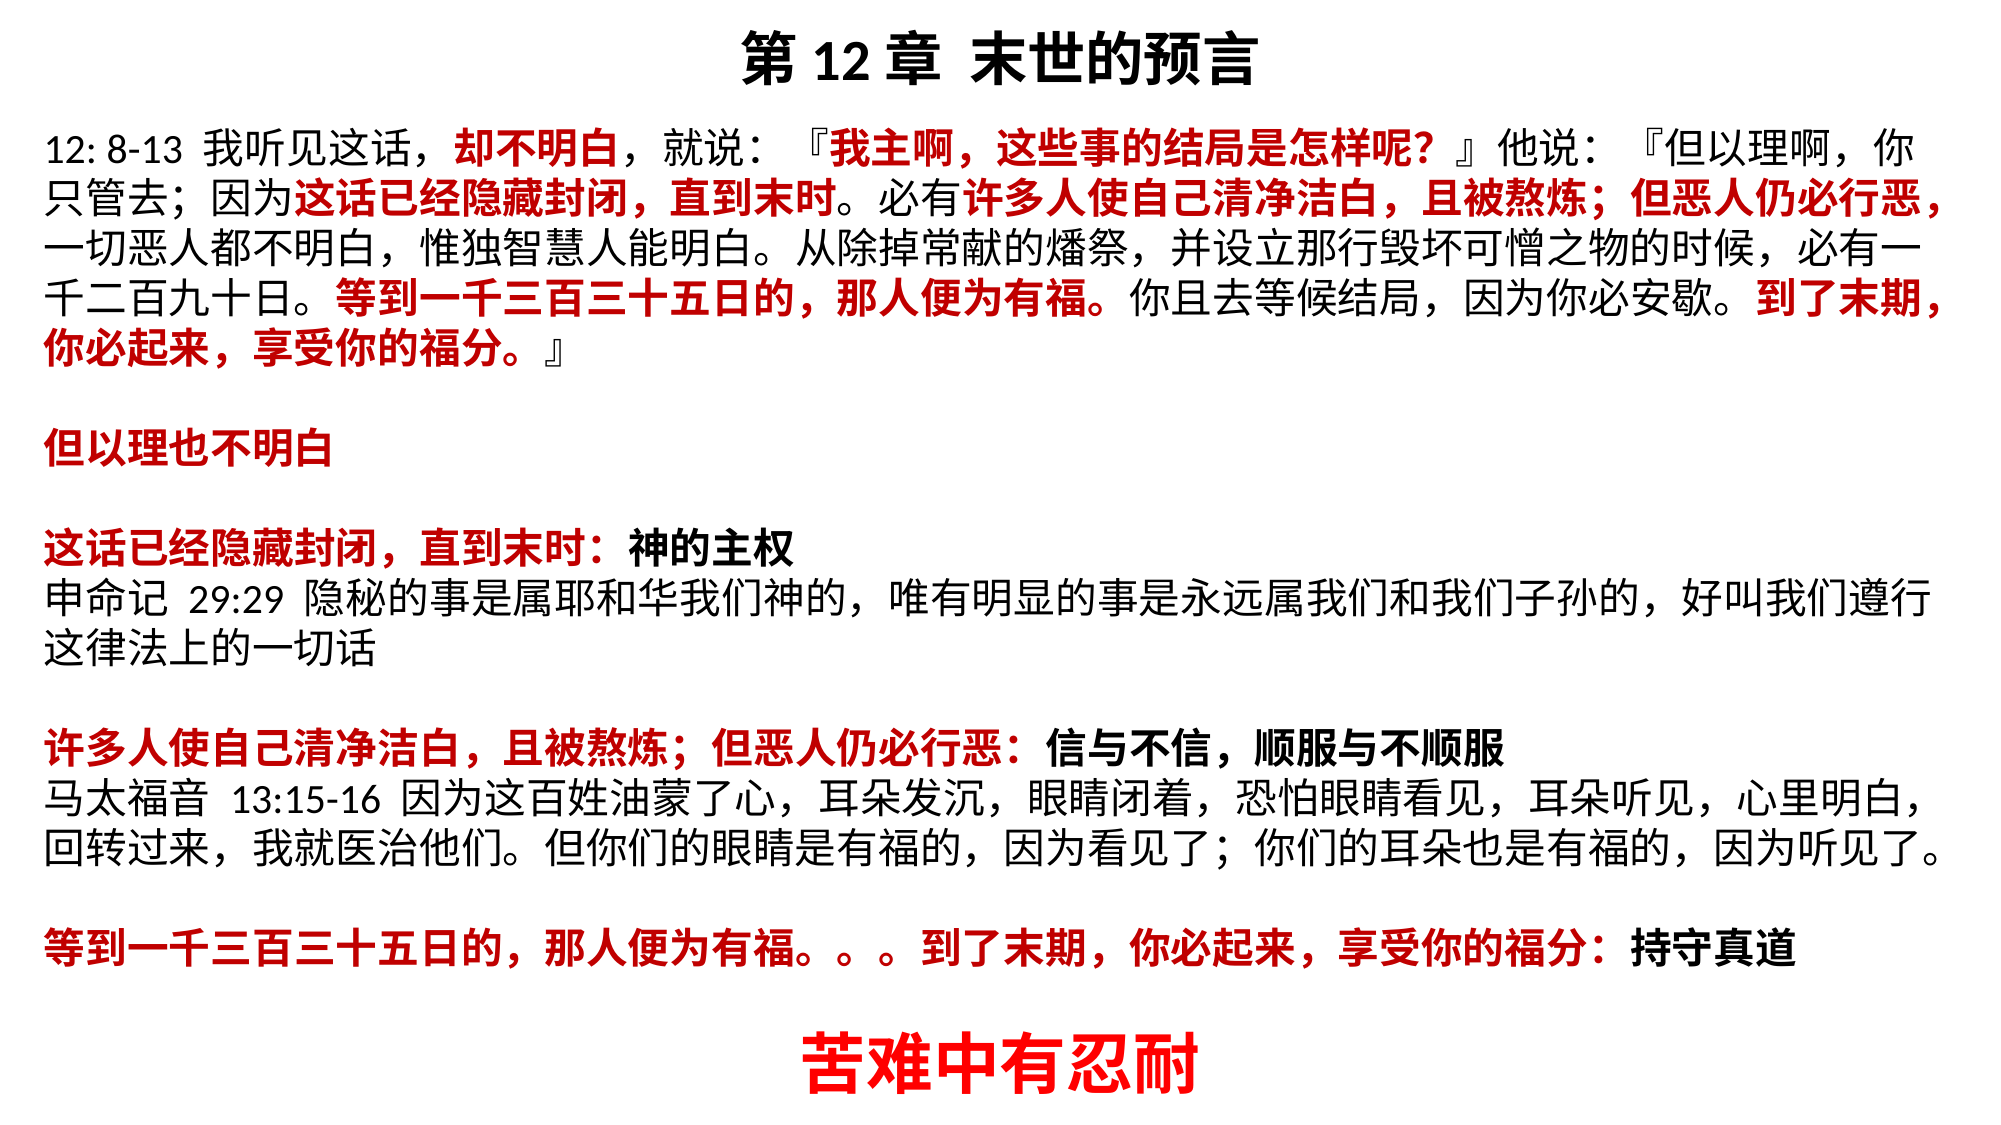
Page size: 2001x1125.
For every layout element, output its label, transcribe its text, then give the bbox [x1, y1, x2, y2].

text_box 第12章 末世的预言 12: 8-13 我听见这话，却不明白，就说：『我主啊，这些事的结局是怎样呢？』他说：『但以理啊，你只管去；因为这话已经隐藏封闭，直到末时。必有许多人使自己清净洁白，且被熬炼；但恶人仍必行恶，一切恶人都不明白，惟独智慧人能明白。从除掉常献的燔祭，并设立那行毁坏可憎之物的时候，必有一千二百九十日。等到一千三百三十五日的，那人便为有福。你且去等候结局，因为你必安歇。到了末期，你必起来，享受你的福分。』 但以理也不明白 这话已经隐藏封闭，直到末时：神的主权 申命记 29:29 隐秘的事是属耶和华我们神的，唯有明显的事是永远属我们和我们子孙的，好叫我们遵行这律法上的一切话 许多人使自己清净洁白，且被熬炼；但恶人仍必行恶：信与不信，顺服与不顺服 马太福音 13:15-16 因为这百姓油蒙了心，耳朵发沉，眼睛闭着，恐怕眼睛看见，耳朵听见，心里明白，回转过来，我就医治他们。但你们的眼睛是有福的，因为看见了；你们的耳朵也是有福的，因为听见了。 等到一千三百三十五日的，那人便为有福。。。到了末期，你必起来，享受你的福分：持守真道 苦难中有忍耐 [28, 14, 1972, 1110]
